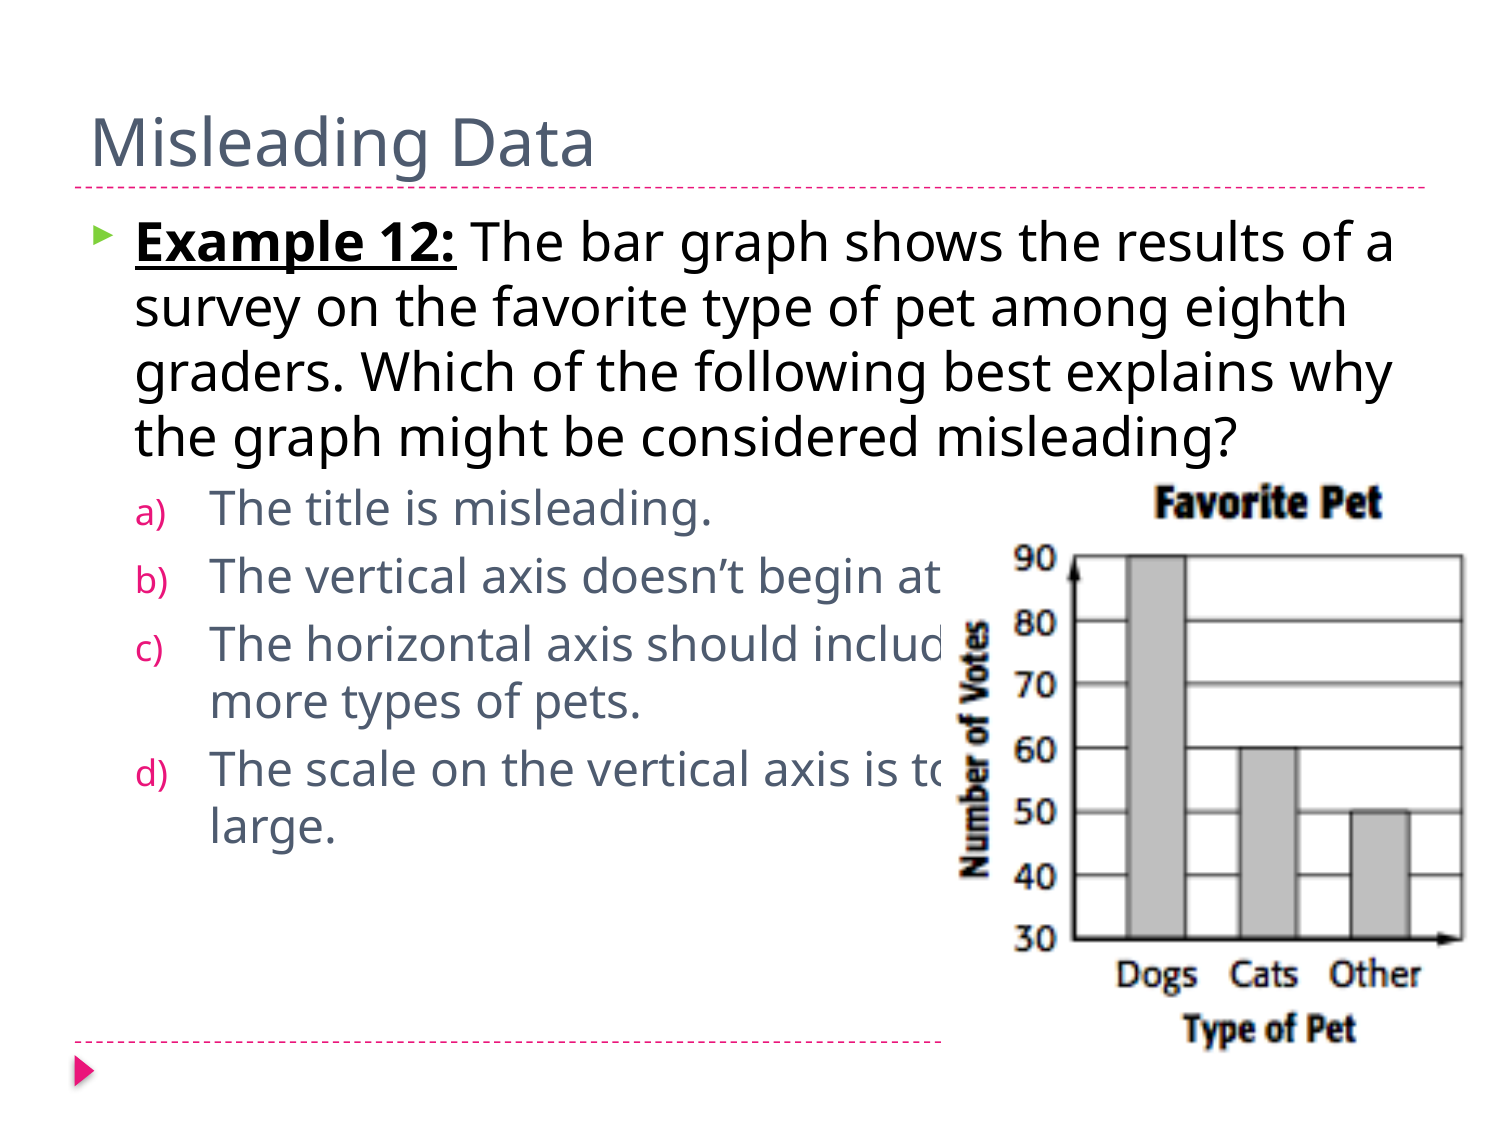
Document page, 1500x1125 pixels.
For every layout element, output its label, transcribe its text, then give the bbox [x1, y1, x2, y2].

picture [941, 474, 1500, 1063]
list Example 12: The bar graph shows the results of a survey on the favorite type of pet among eighth graders. Which of the following best explains why the graph might be considered misleading? The title is misleading. The vertical axis doesn’t begin at 0. The horizontal axis should include more types of pets. The scale on the vertical axis is too large. [75, 200, 1425, 1010]
title Misleading Data [75, 24, 1425, 188]
